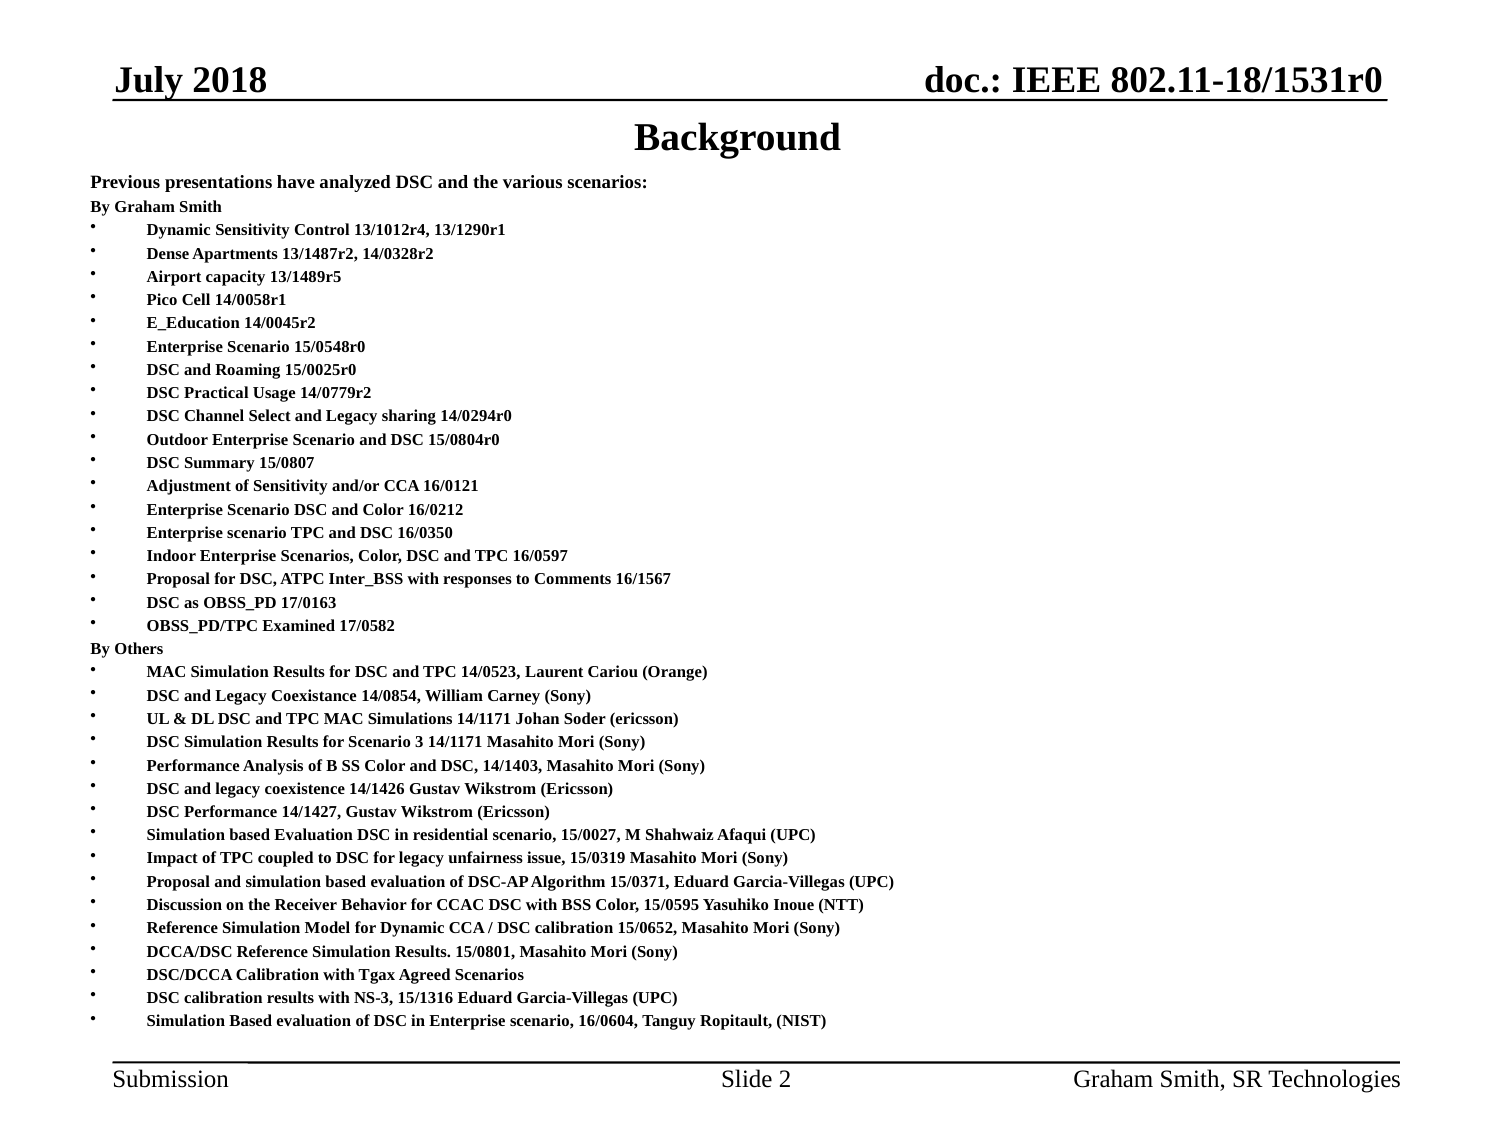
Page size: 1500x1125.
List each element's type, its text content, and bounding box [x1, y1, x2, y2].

slide_number Slide 2 [712, 1061, 800, 1093]
footer Graham Smith, SR Technologies [1069, 1061, 1402, 1093]
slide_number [114, 54, 270, 101]
list Previous presentations have analyzed DSC and the various scenarios: By Graham Smith Dynamic Sensitivity Control 13/1012r4, 13/1290r1 Dense Apartments 13/1487r2, 14/0328r2 Airport capacity 13/1489r5 Pico Cell 14/0058r1 E_Education 14/0045r2 Enterprise Scenario 15/0548r0 DSC and Roaming 15/0025r0 DSC Practical Usage 14/0779r2 DSC Channel Select and Legacy sharing 14/0294r0 Outdoor Enterprise Scenario and DSC 15/0804r0 DSC Summary 15/0807 Adjustment of Sensitivity and/or CCA 16/0121 Enterprise Scenario DSC and Color 16/0212 Enterprise scenario TPC and DSC 16/0350 Indoor Enterprise Scenarios, Color, DSC and TPC 16/0597 Proposal for DSC, ATPC Inter_BSS with responses to Comments 16/1567 DSC as OBSS_PD 17/0163 OBSS_PD/TPC Examined 17/0582 By Others MAC Simulation Results for DSC and TPC 14/0523, Laurent Cariou (Orange) DSC and Legacy Coexistance 14/0854, William Carney (Sony) UL & DL DSC and TPC MAC Simulations 14/1171 Johan Soder (ericsson) DSC Simulation Results for Scenario 3 14/1171 Masahito Mori (Sony) Performance Analysis of B SS Color and DSC, 14/1403, Masahito Mori (Sony) DSC and legacy coexistence 14/1426 Gustav Wikstrom (Ericsson) DSC Performance 14/1427, Gustav Wikstrom (Ericsson) Simulation based Evaluation DSC in residential scenario, 15/0027, M Shahwaiz Afaqui (UPC) Impact of TPC coupled to DSC for legacy unfairness issue, 15/0319 Masahito Mori (Sony) Proposal and simulation based evaluation of DSC-AP Algorithm 15/0371, Eduard Garcia-Villegas (UPC) Discussion on the Receiver Behavior for CCAC DSC with BSS Color, 15/0595 Yasuhiko Inoue (NTT) Reference Simulation Model for Dynamic CCA / DSC calibration 15/0652, Masahito Mori (Sony) DCCA/DSC Reference Simulation Results. 15/0801, Masahito Mori (Sony) DSC/DCCA Calibration with Tgax Agreed Scenarios DSC calibration results with NS-3, 15/1316 Eduard Garcia-Villegas (UPC) Simulation Based evaluation of DSC in Enterprise scenario, 16/0604, Tanguy Ropitault, (NIST) [75, 162, 1351, 1063]
title Background [24, 103, 1450, 166]
